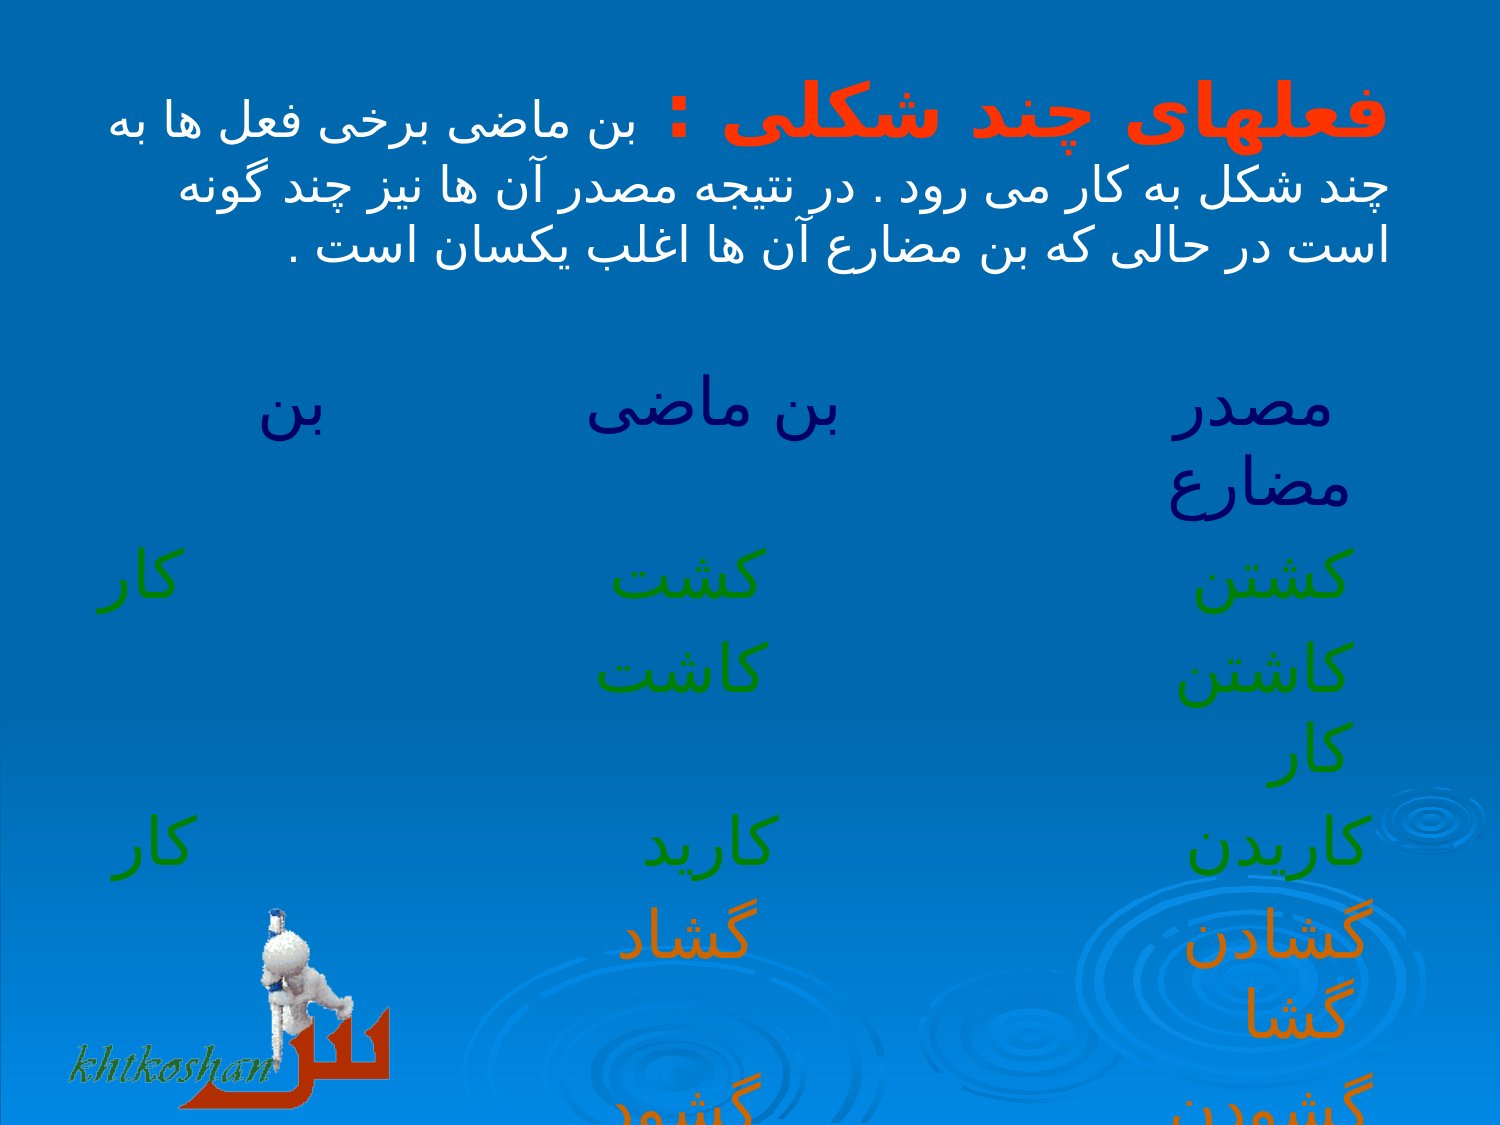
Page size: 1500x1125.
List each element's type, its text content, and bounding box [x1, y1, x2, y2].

title فعلهای چند شکلی : بن ماضی برخی فعل ها به چند شکل به کار می رود . در نتیجه مصدر آن ها نیز چند گونه است در حالی که بن مضارع آن ها اغلب یکسان است . [74, 45, 1426, 351]
picture [0, 896, 402, 1125]
list مصدر بن ماضی بن مضارع کشتن کشت کار کاشتن کاشت کار کاریدن کارید کار گشادن گشاد گشا گشودن گشود گشا [74, 351, 1426, 977]
